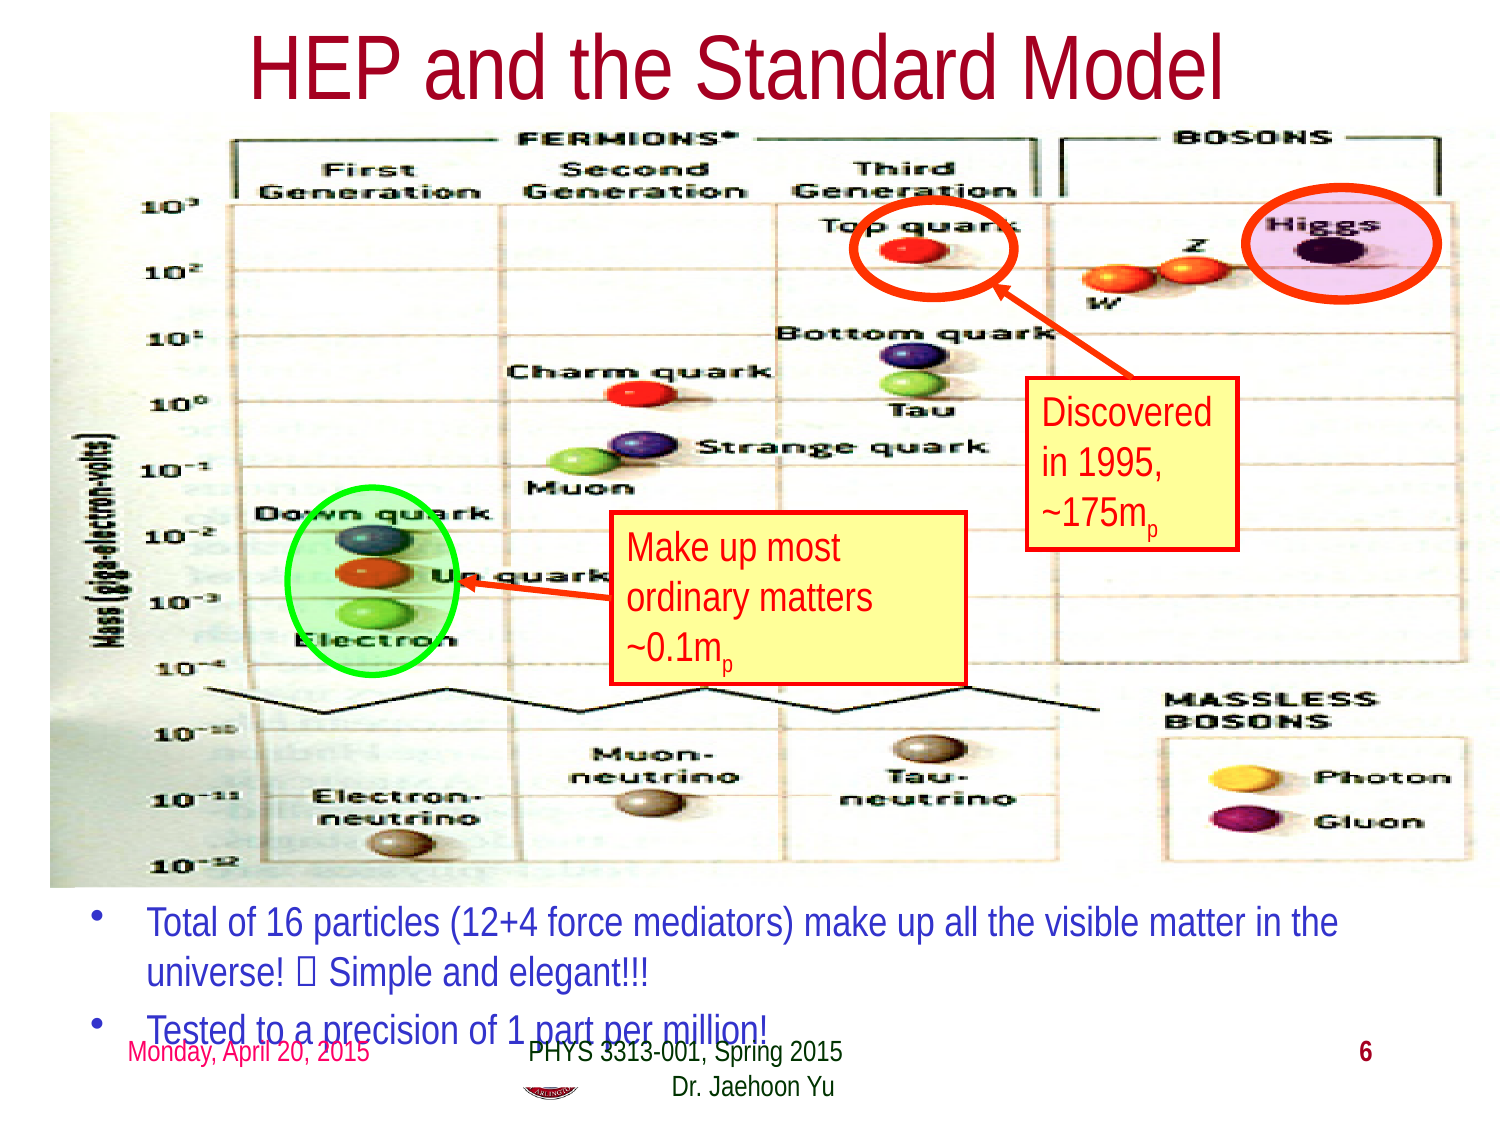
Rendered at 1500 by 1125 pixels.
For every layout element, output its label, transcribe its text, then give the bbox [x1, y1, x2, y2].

title HEP and the Standard Model [99, 0, 1376, 110]
slide_number 6 [1074, 1024, 1388, 1101]
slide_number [112, 1024, 426, 1101]
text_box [287, 487, 967, 680]
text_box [853, 199, 1238, 495]
text_box Total of 16 particles (12+4 force mediators) make up all the visible matter in the universe!  Simple and elegant!!! Tested to a precision of 1 part per million! [74, 896, 1438, 1088]
footer PHYS 3313-001, Spring 2015 Dr. Jaehoon Yu [512, 1024, 988, 1101]
picture [49, 112, 1500, 888]
